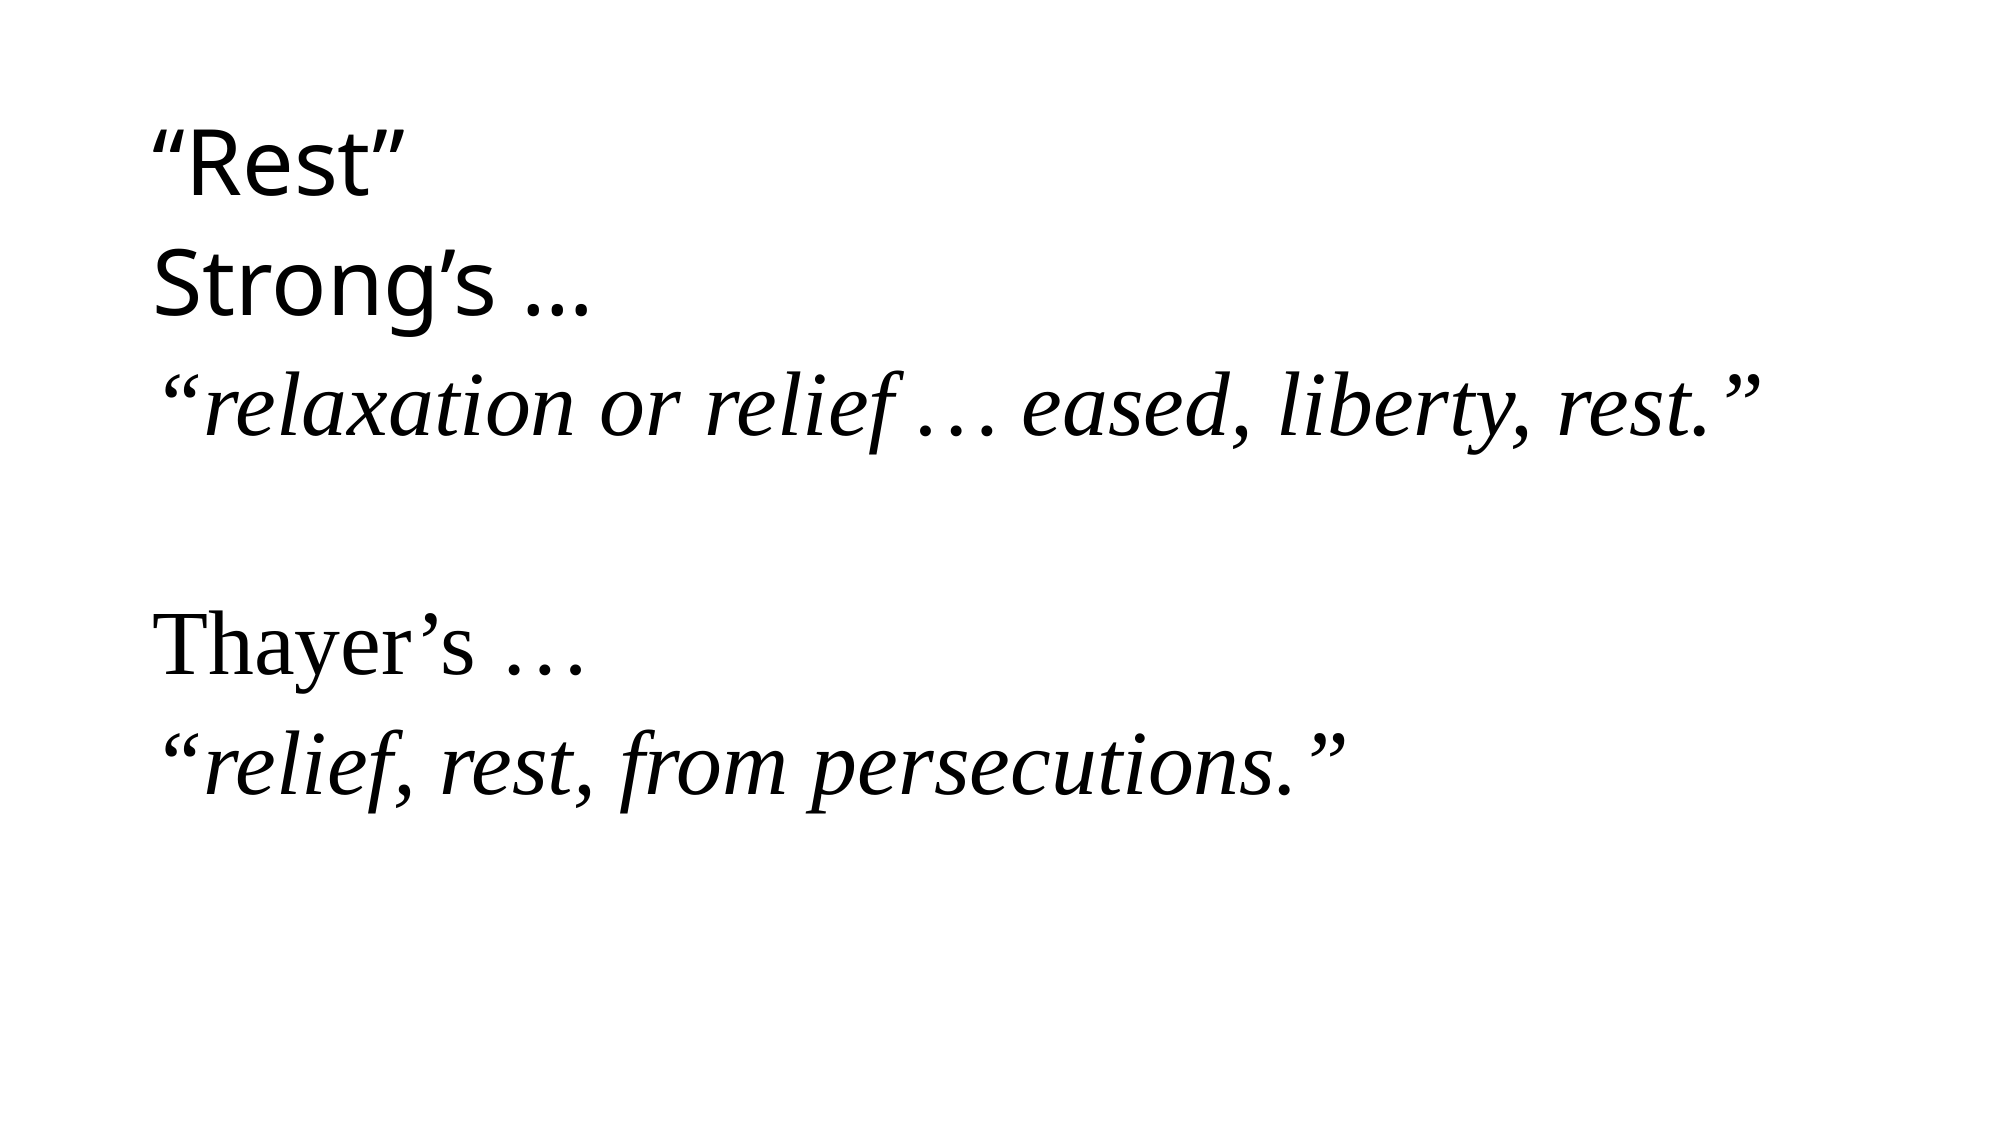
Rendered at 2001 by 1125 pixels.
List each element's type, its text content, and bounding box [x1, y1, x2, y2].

list “Rest” Strong’s … “relaxation or relief … eased, liberty, rest.” Thayer’s … “relief, rest, from persecutions.” [137, 108, 1863, 1014]
